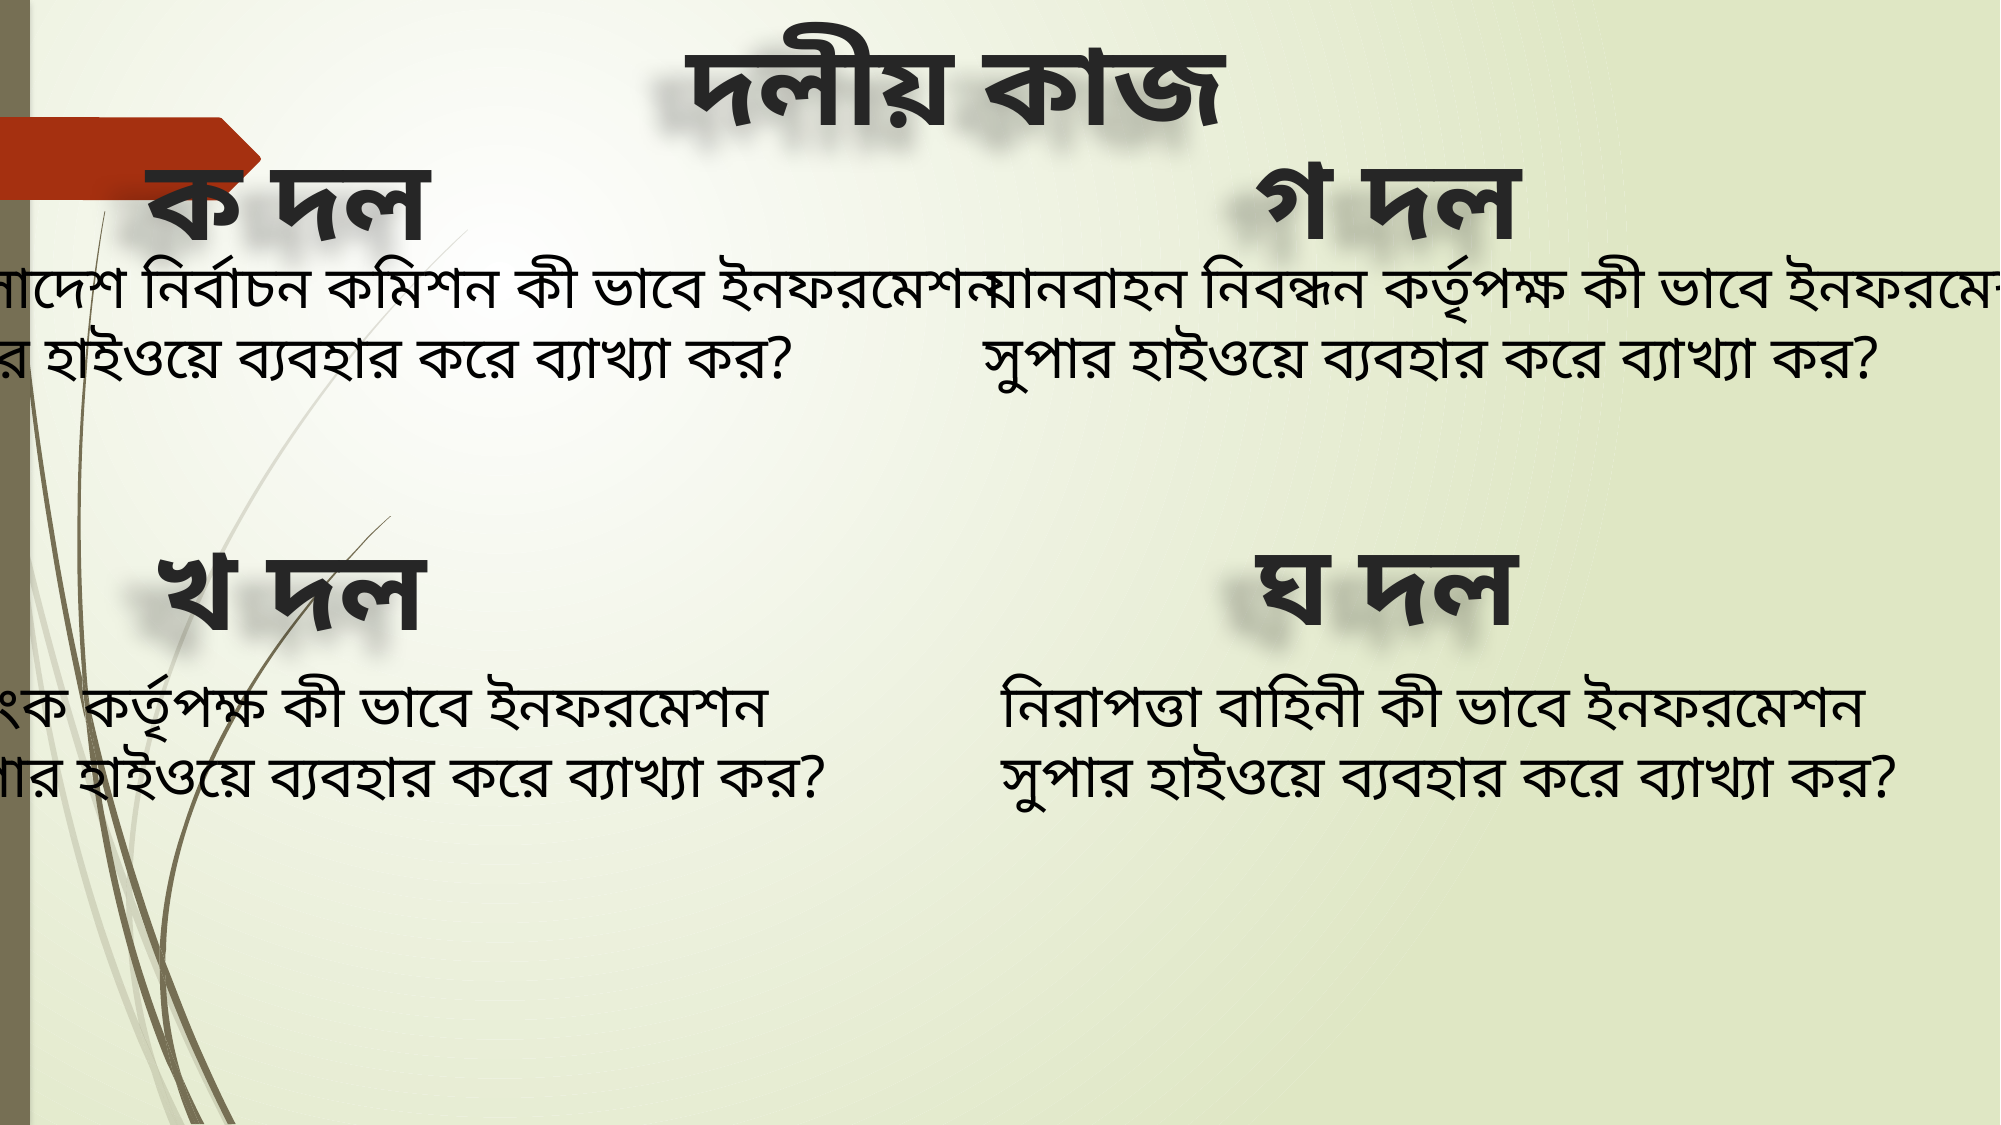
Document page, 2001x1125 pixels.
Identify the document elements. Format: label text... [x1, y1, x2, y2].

text_box খ দল [138, 510, 442, 661]
text_box গ দল [1239, 119, 1537, 242]
text_box ঘ দল [1241, 505, 1535, 656]
text_box দলীয় কাজ [670, 5, 1271, 156]
text_box নিরাপত্তা বাহিনী কী ভাবে ইনফরমেশন সুপার হাইওয়ে ব্যবহার করে ব্যাখ্যা কর? [986, 661, 1912, 817]
text_box ক দল [131, 120, 447, 242]
text_box ব্যাংক কর্তৃপক্ষ কী ভাবে ইনফরমেশন সুপার হাইওয়ে ব্যবহার করে ব্যাখ্যা কর? [0, 661, 841, 952]
text_box বাংলাদেশ নির্বাচন কমিশন কী ভাবে ইনফরমেশন সুপার হাইওয়ে ব্যবহার করে ব্যাখ্যা কর? [0, 242, 968, 398]
text_box যানবাহন নিবন্ধন কর্তৃপক্ষ কী ভাবে ইনফরমেশন সুপার হাইওয়ে ব্যবহার করে ব্যাখ্যা কর? [968, 242, 2000, 533]
